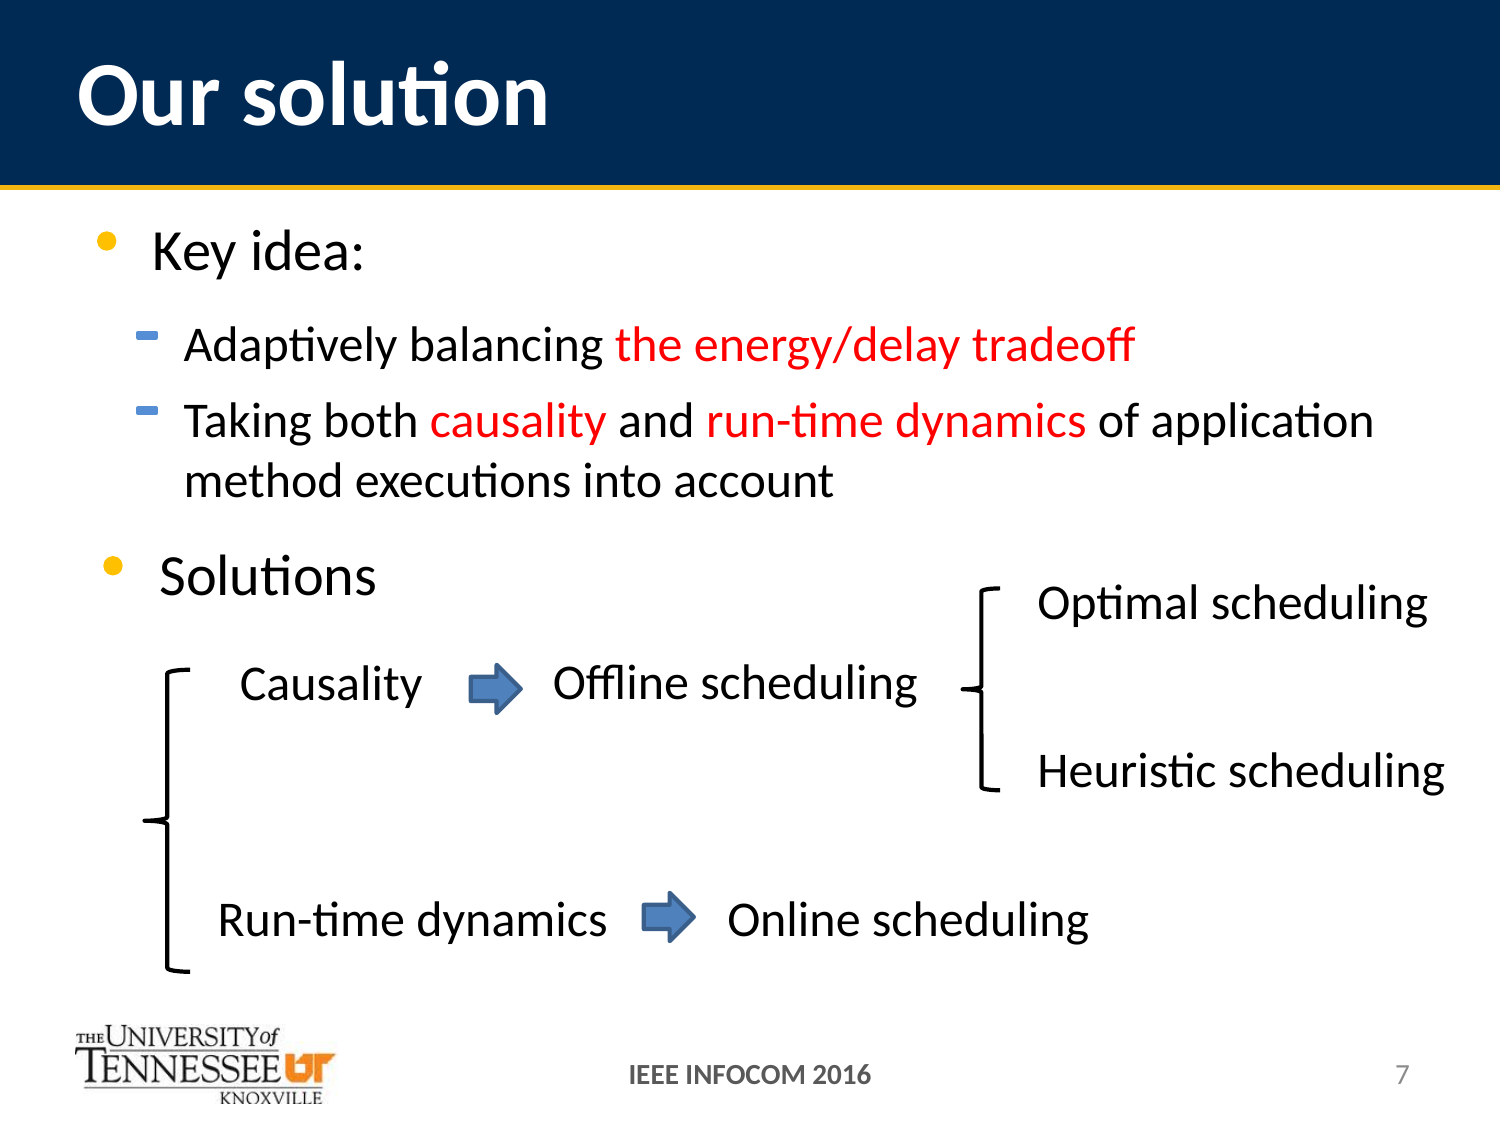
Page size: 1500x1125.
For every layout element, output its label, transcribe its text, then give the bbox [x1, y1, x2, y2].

footer IEEE INFOCOM 2016 [487, 1042, 1013, 1103]
text_box [961, 624, 1001, 792]
text_box Heuristic scheduling [1022, 730, 1500, 805]
text_box [143, 668, 191, 973]
text_box Optimal scheduling [1022, 562, 1500, 637]
text_box Offline scheduling [538, 642, 980, 718]
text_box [137, 303, 1407, 379]
text_box [641, 890, 696, 944]
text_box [98, 204, 1389, 291]
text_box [105, 529, 1395, 616]
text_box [137, 379, 1407, 517]
slide_number 7 [1074, 1042, 1425, 1103]
text_box Our solution [62, 26, 1500, 152]
text_box Online scheduling [712, 879, 1175, 954]
text_box [468, 662, 523, 716]
picture [75, 1024, 338, 1104]
text_box Causality [225, 643, 454, 718]
text_box Run-time dynamics [202, 879, 626, 954]
